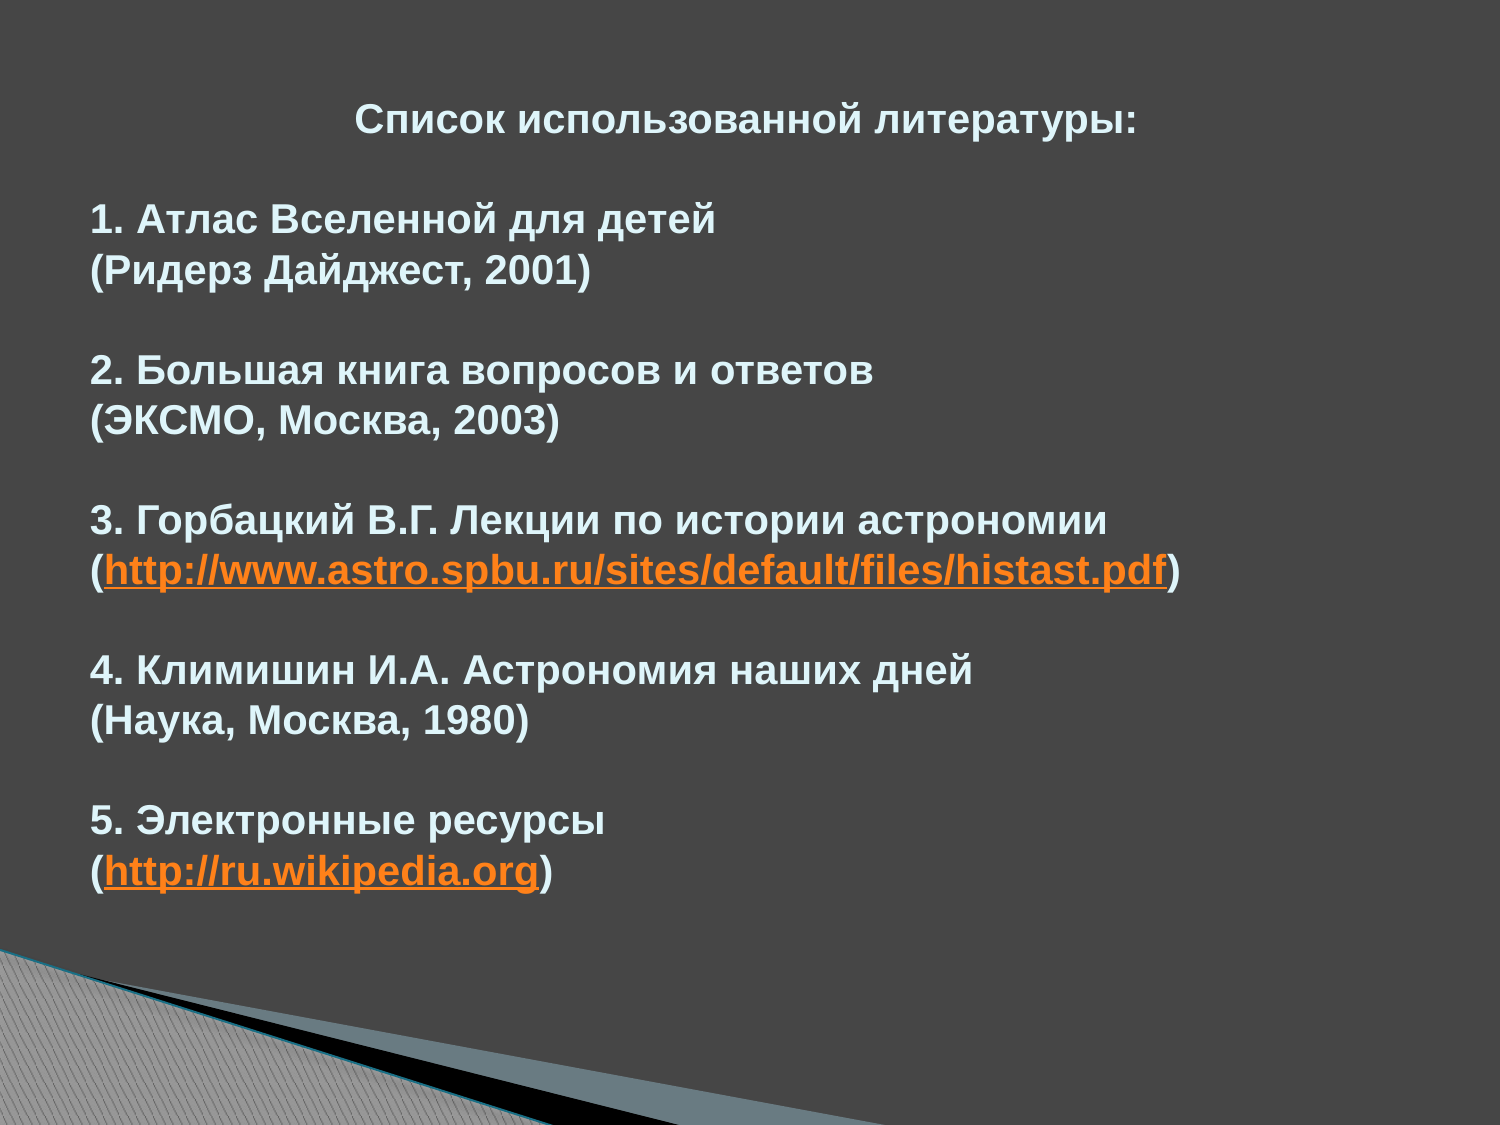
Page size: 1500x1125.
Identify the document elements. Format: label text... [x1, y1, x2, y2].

title Список использованной литературы: 1. Атлас Вселенной для детей (Ридерз Дайджест, 2001) 2. Большая книга вопросов и ответов (ЭКСМО, Москва, 2003) 3. Горбацкий В.Г. Лекции по истории астрономии (http://www.astro.spbu.ru/sites/default/files/histast.pdf) 4. Климишин И.А. Астрономия наших дней (Наука, Москва, 1980) 5. Электронные ресурсы (http://ru.wikipedia.org) [75, 45, 1425, 941]
